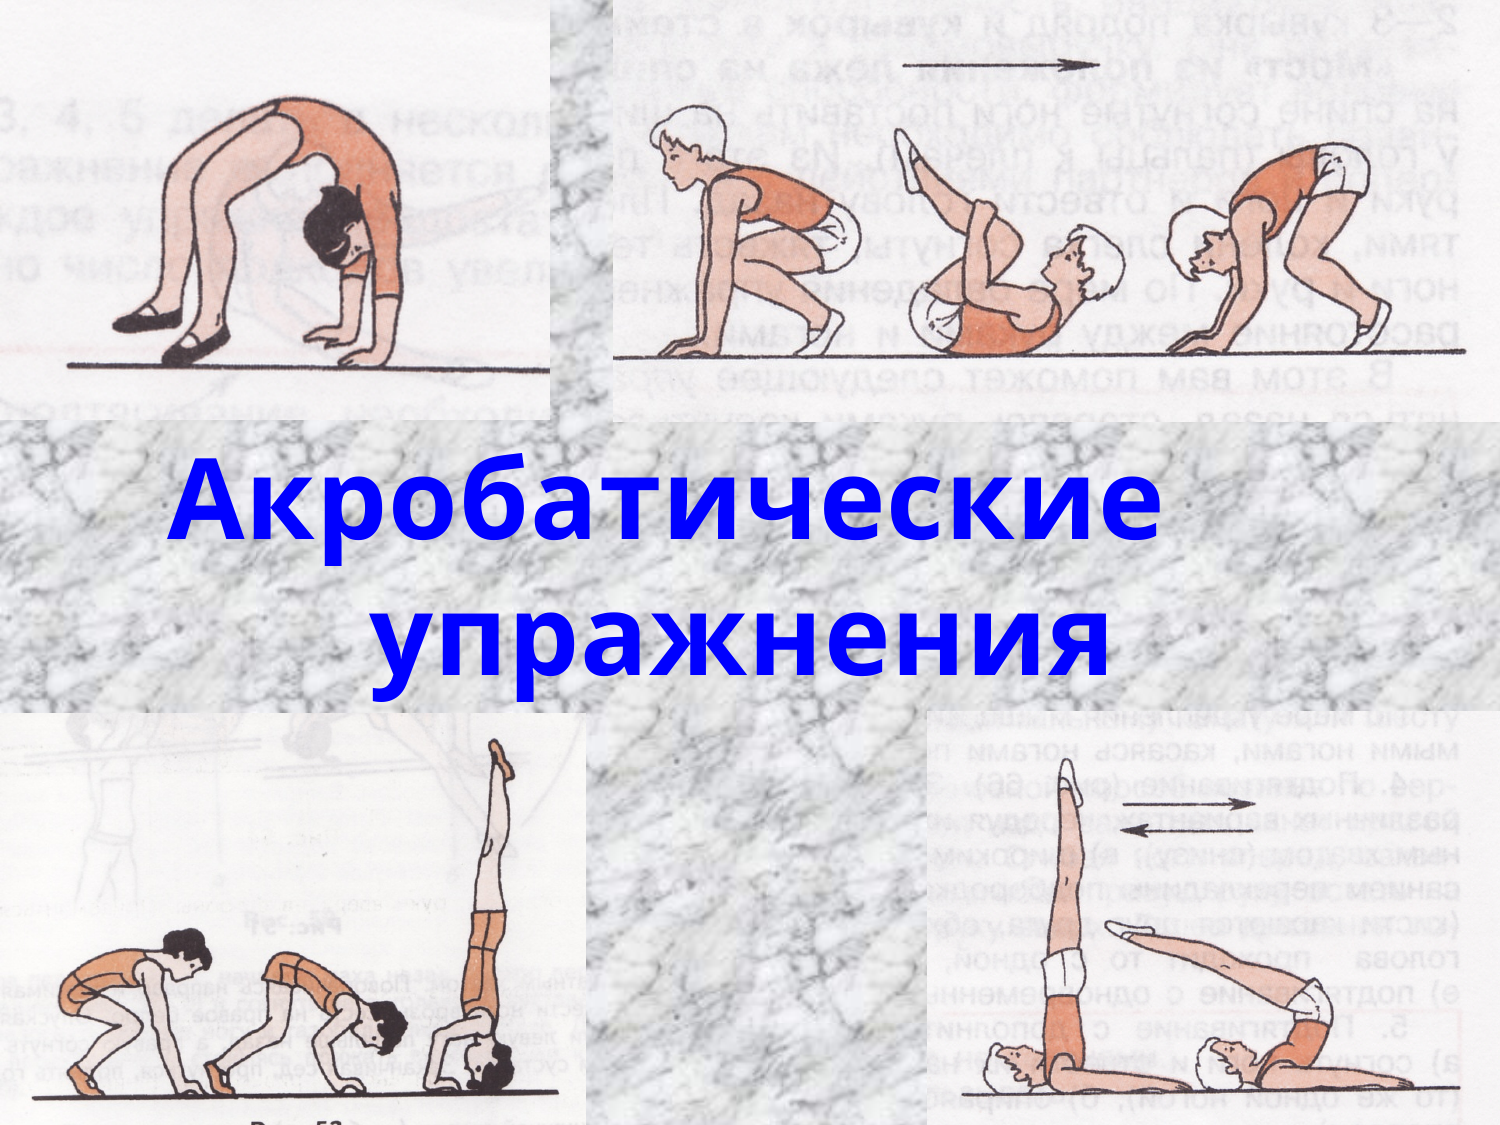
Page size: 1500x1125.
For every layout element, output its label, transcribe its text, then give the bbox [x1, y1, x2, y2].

picture [0, 0, 1500, 1125]
text_box Акробатические упражнения [48, 420, 1437, 706]
